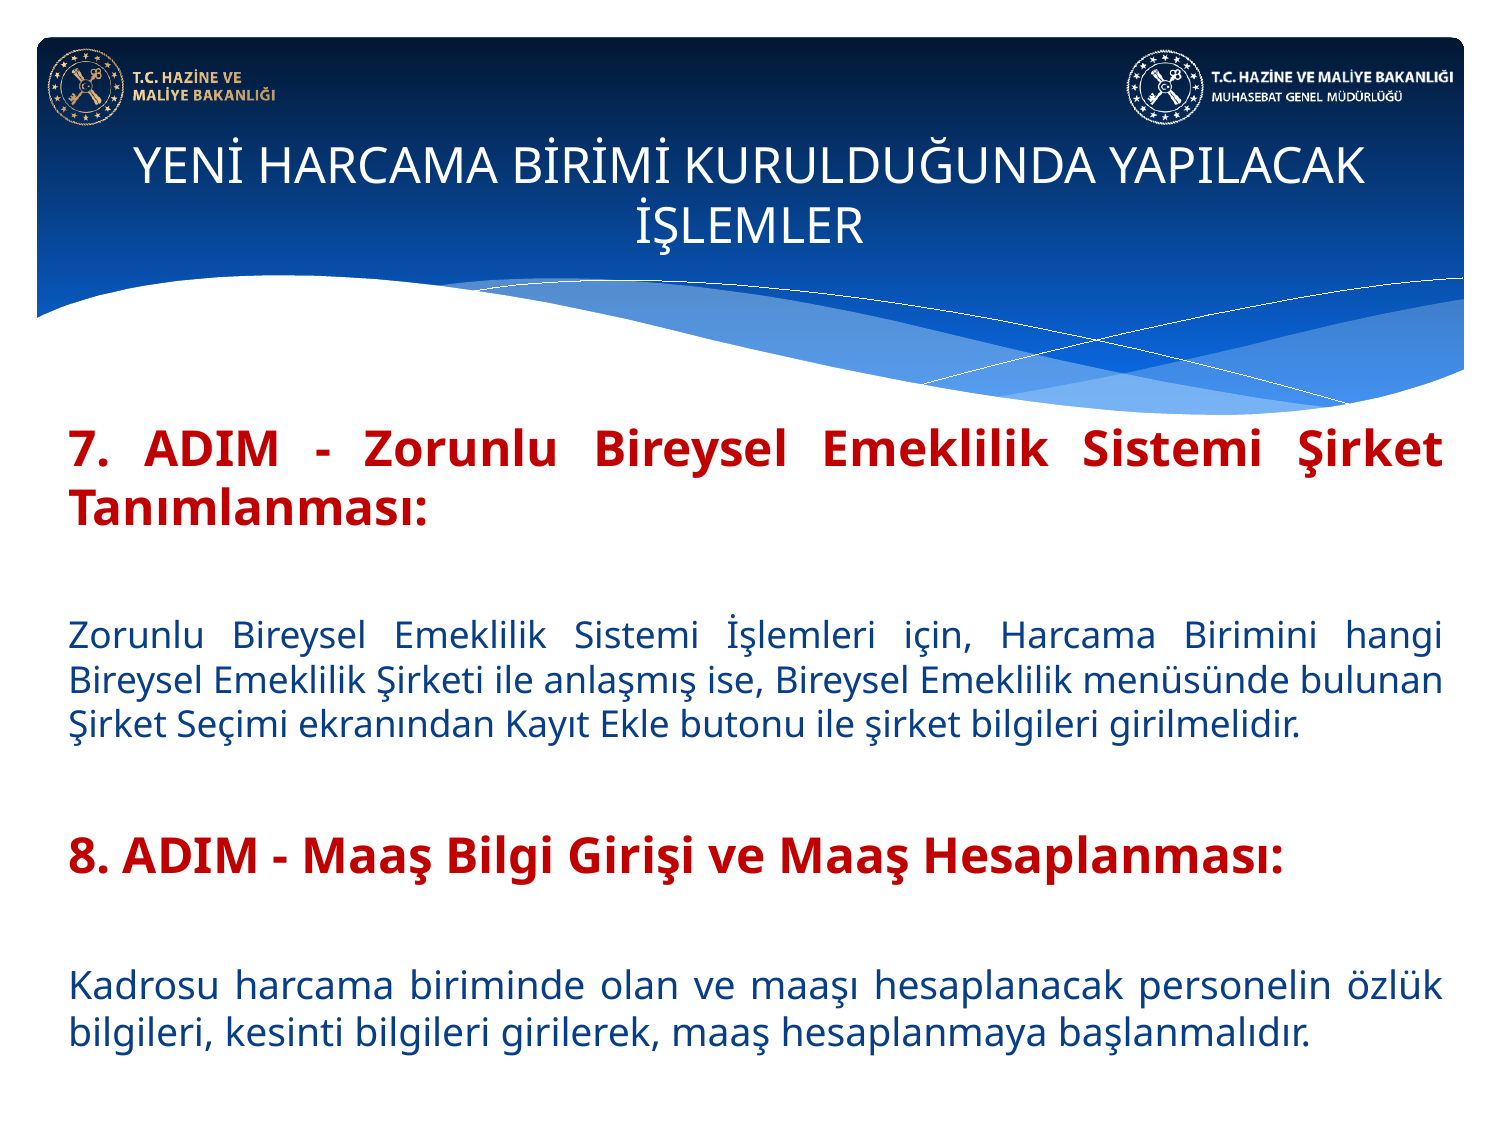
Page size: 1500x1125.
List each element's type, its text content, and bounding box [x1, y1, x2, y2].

title YENİ HARCAMA BİRİMİ KURULDUĞUNDA YAPILACAK İŞLEMLER [75, 55, 1425, 261]
picture [46, 46, 275, 127]
list 7. ADIM - Zorunlu Bireysel Emeklilik Sistemi Şirket Tanımlanması: Zorunlu Bireysel Emeklilik Sistemi İşlemleri için, Harcama Birimini hangi Bireysel Emeklilik Şirketi ile anlaşmış ise, Bireysel Emeklilik menüsünde bulunan Şirket Seçimi ekranından Kayıt Ekle butonu ile şirket bilgileri girilmelidir. 8. ADIM - Maaş Bilgi Girişi ve Maaş Hesaplanması: Kadrosu harcama biriminde olan ve maaşı hesaplanacak personelin özlük bilgileri, kesinti bilgileri girilerek, maaş hesaplanmaya başlanmalıdır. [53, 408, 1459, 1083]
picture [1124, 46, 1460, 128]
